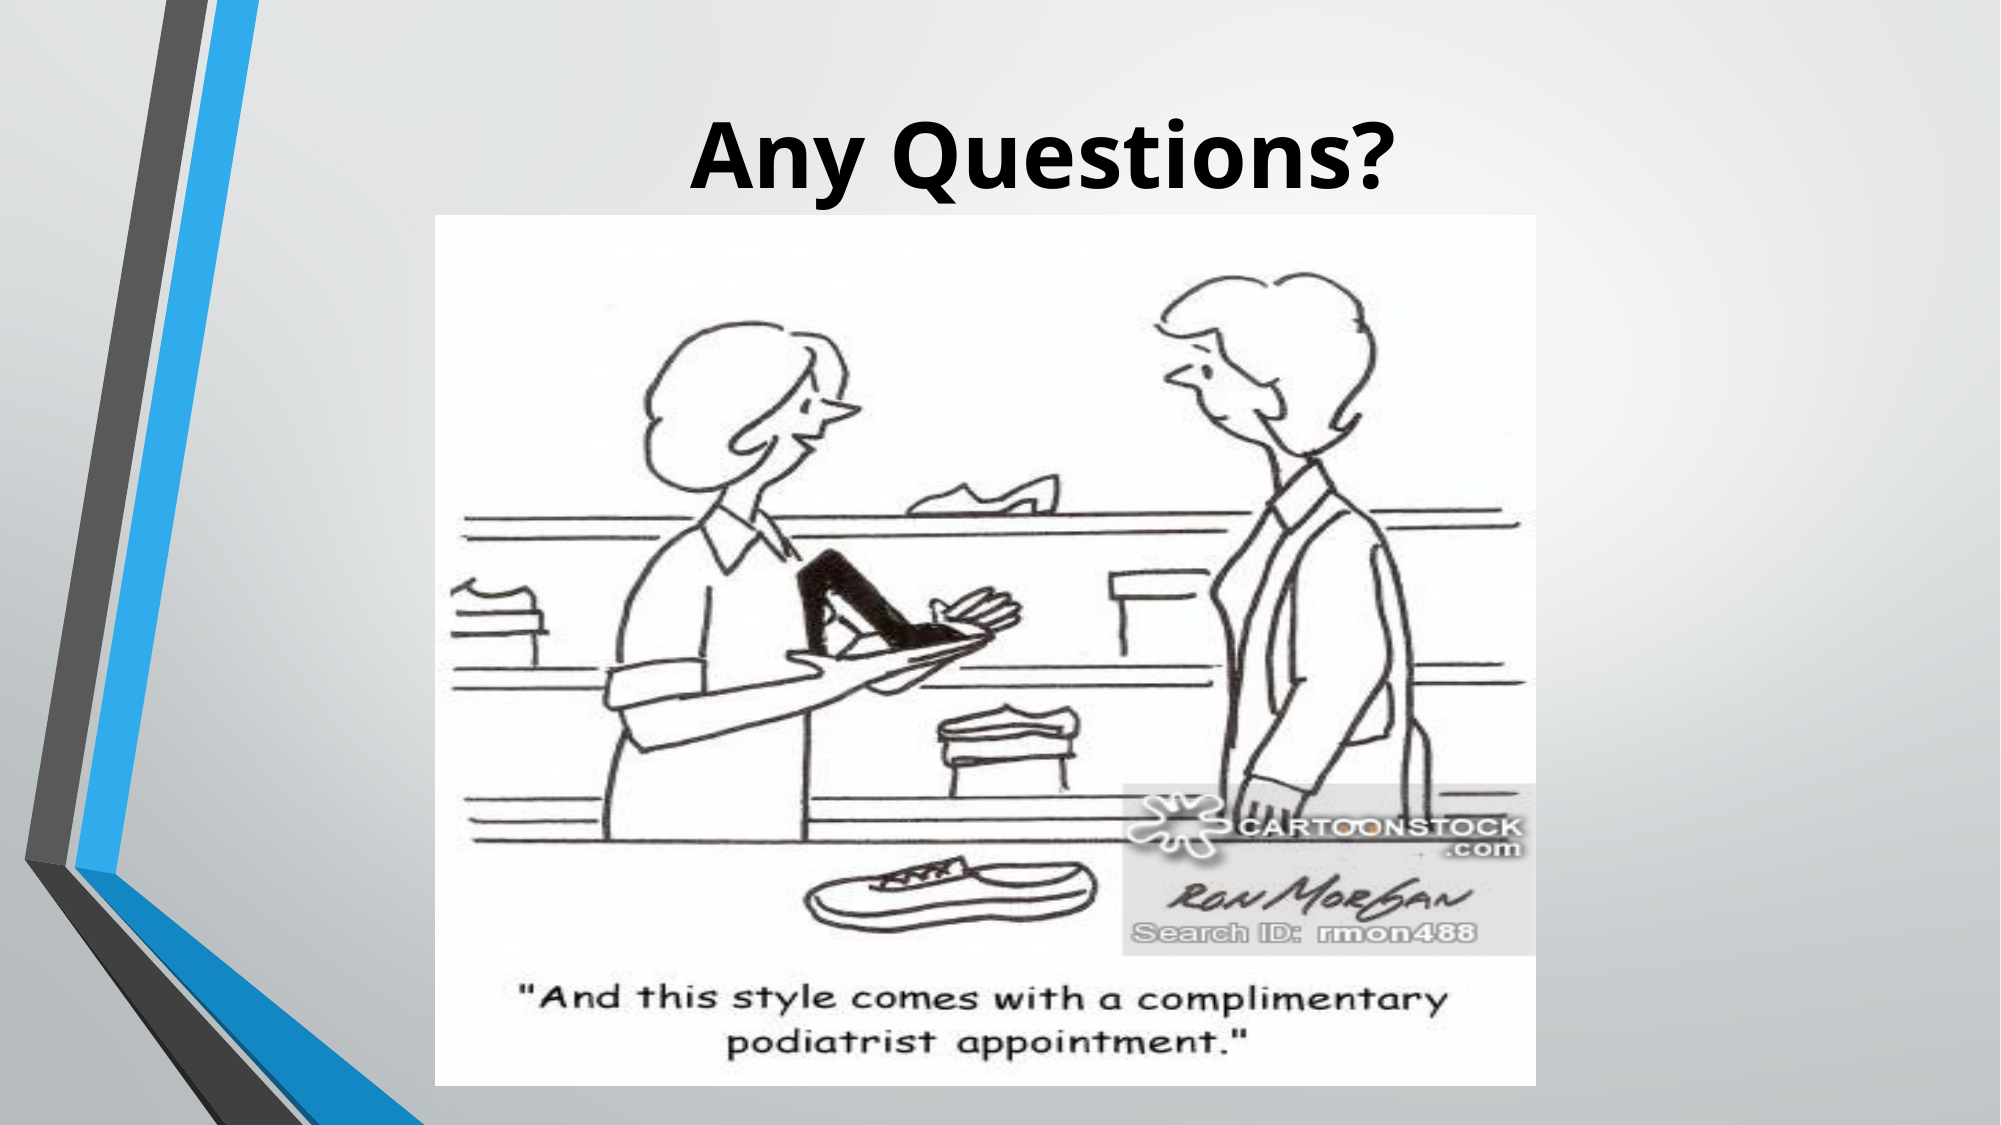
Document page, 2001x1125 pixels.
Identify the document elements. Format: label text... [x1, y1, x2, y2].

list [434, 215, 1537, 1087]
title Any Questions? [133, 0, 1955, 305]
